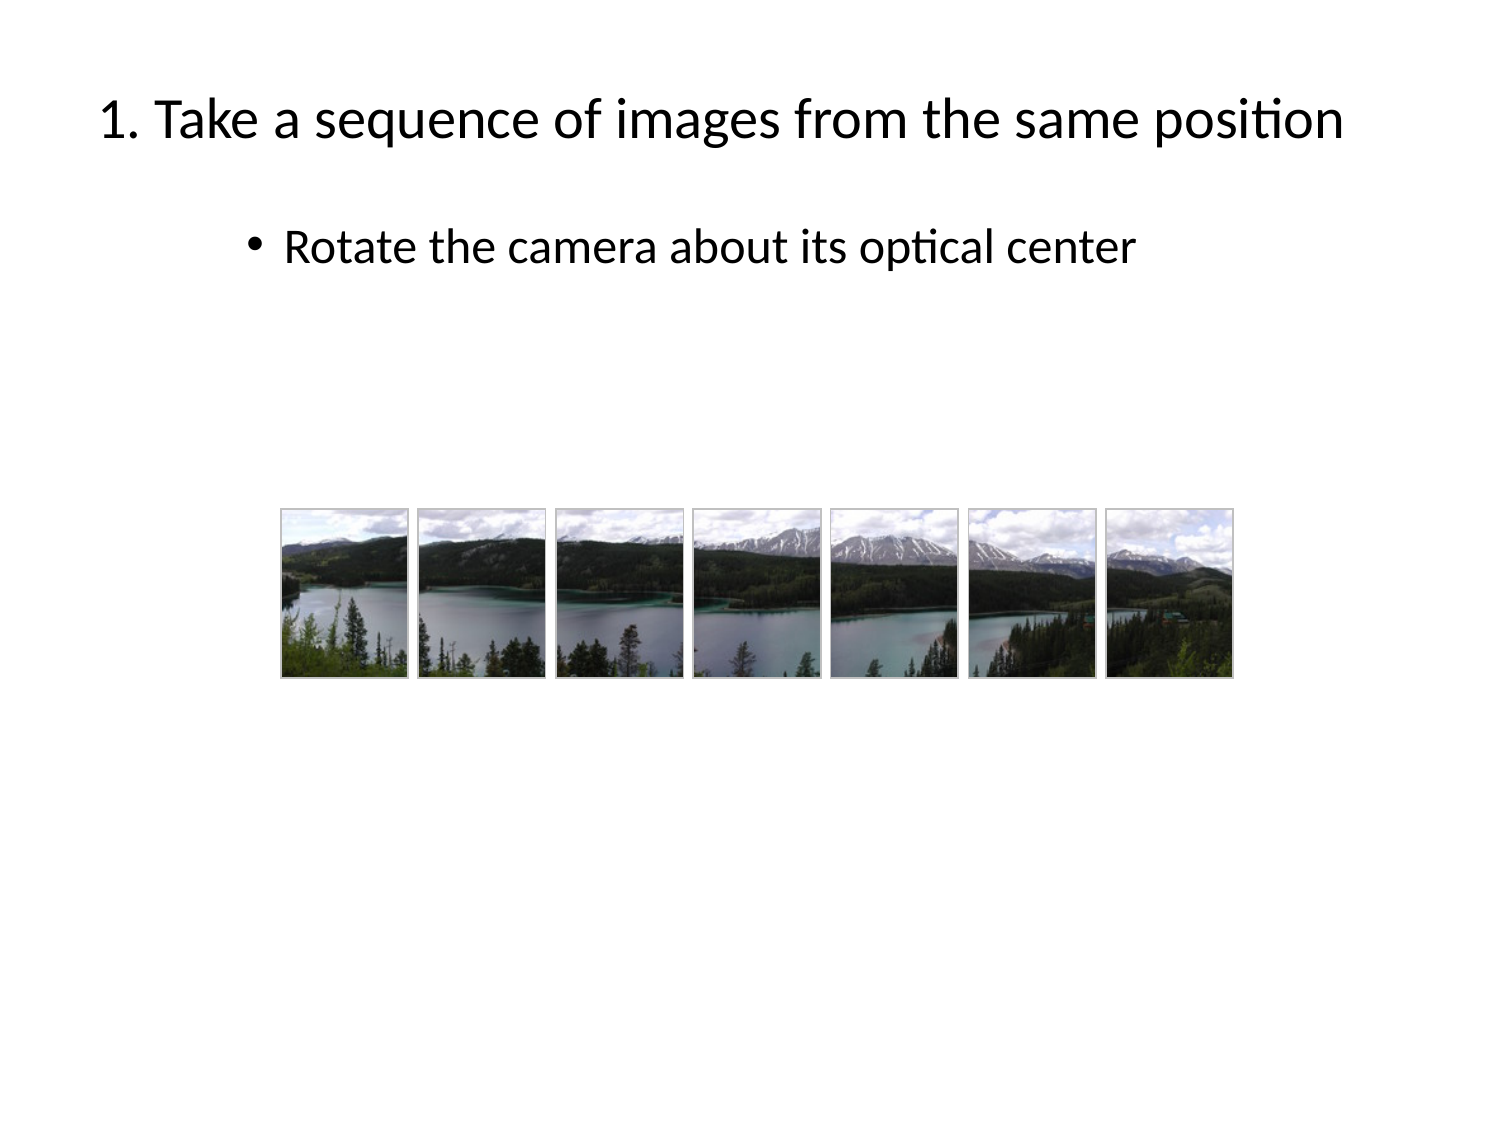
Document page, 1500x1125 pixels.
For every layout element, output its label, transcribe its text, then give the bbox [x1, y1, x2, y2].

list Rotate the camera about its optical center [75, 205, 1425, 949]
title 1. Take a sequence of images from the same position [49, 56, 1400, 244]
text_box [281, 509, 1233, 678]
